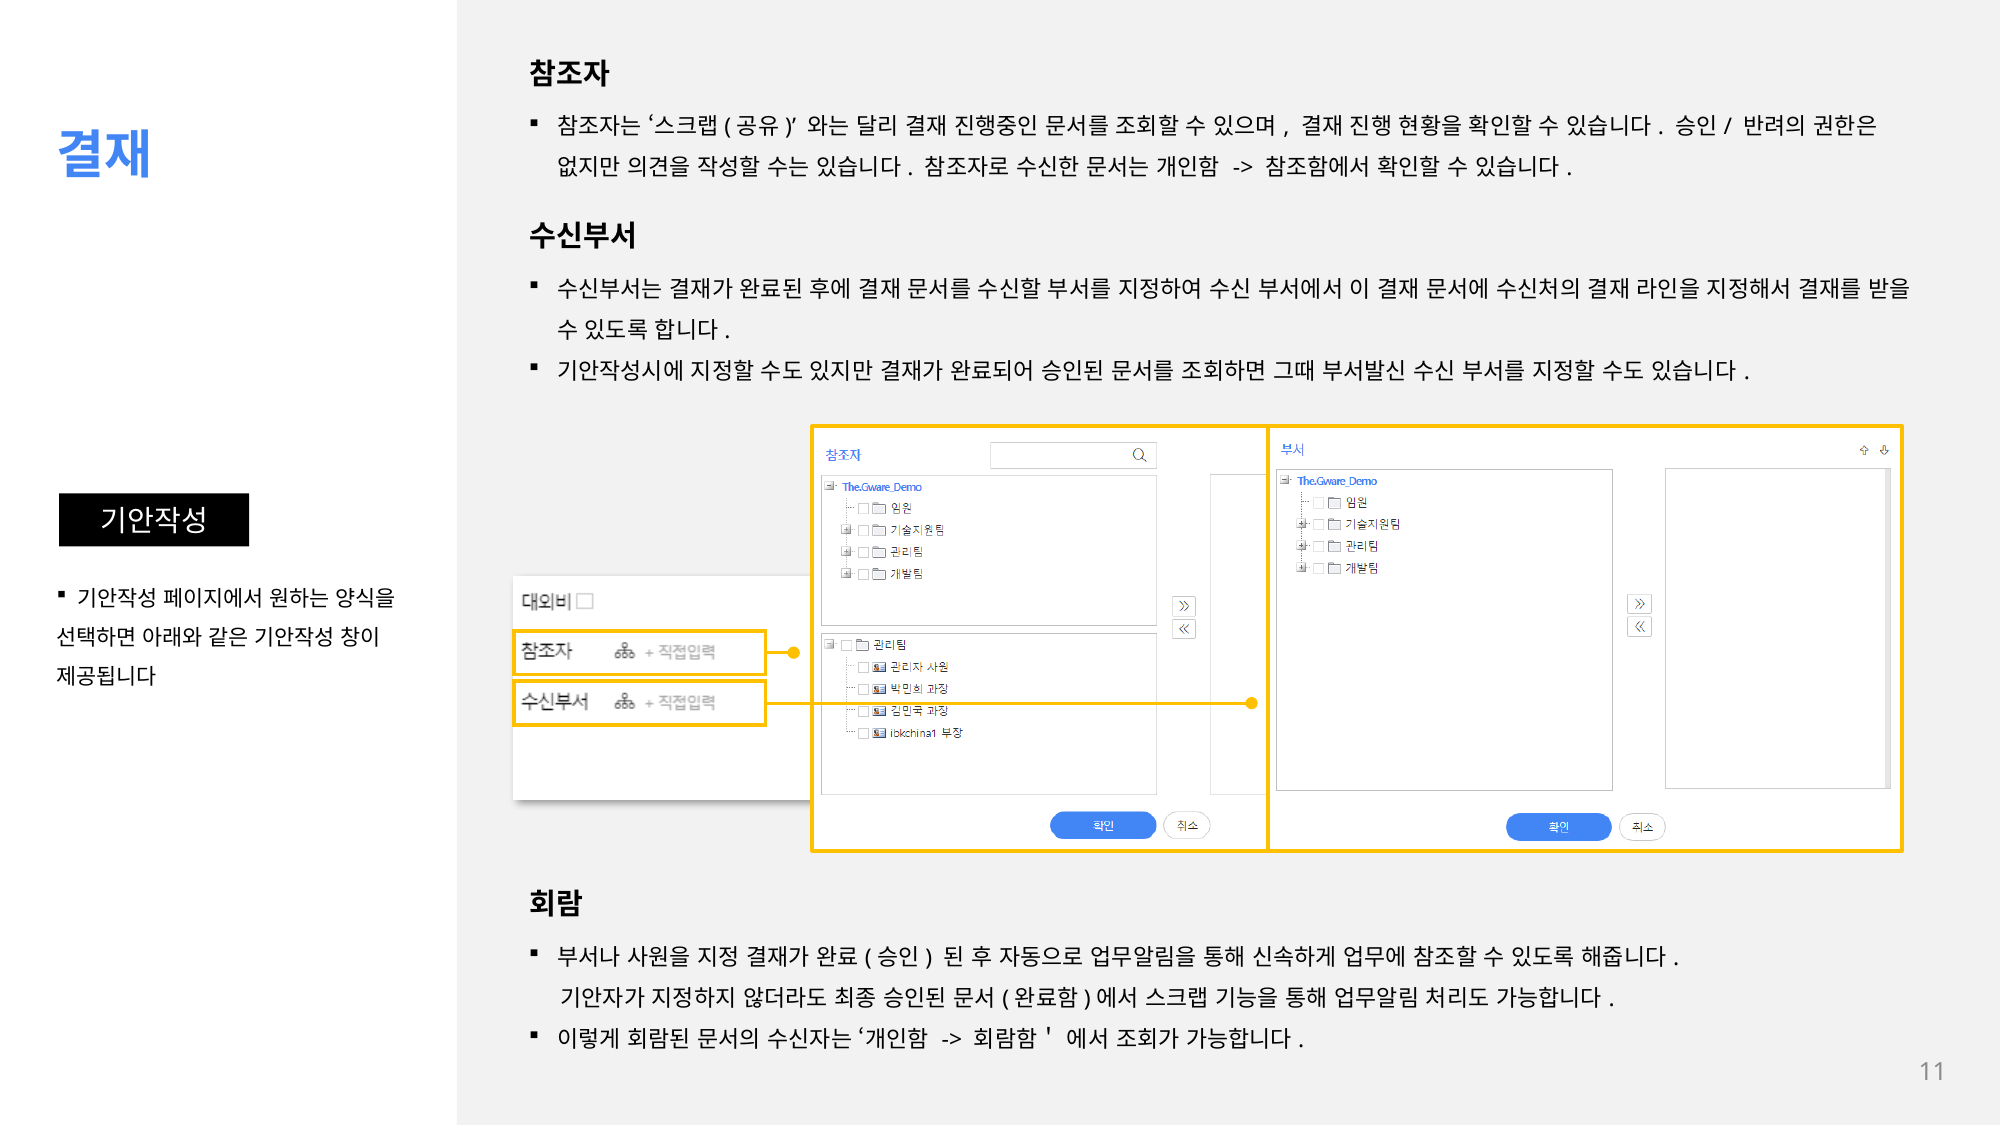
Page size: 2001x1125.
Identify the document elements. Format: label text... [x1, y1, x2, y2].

text_box 회람 [514, 860, 869, 921]
text_box 기안작성 페이지에서 원하는 양식을 선택하면 아래와 같은 기안작성 창이 제공됩니다 [41, 563, 457, 697]
text_box 결재 [41, 114, 410, 192]
text_box 수신부서 [514, 192, 869, 253]
text_box 부서나 사원을 지정 결재가 완료(승인) 된 후 자동으로 업무알림을 통해 신속하게 업무에 참조할 수 있도록 해줍니다. 기안자가 지정하지 않더라도 최종 승인된 문서(완료함)에서 스크랩 기능을 통해 업무알림 처리도 가능합니다. 이렇게 회람된 문서의 수신자는 ‘개인함 -> 회람함＇ 에서 조회가 가능합니다. [514, 921, 1941, 1060]
text_box 참조자는 ‘스크랩(공유)’ 와는 달리 결재 진행중인 문서를 조회할 수 있으며, 결재 진행 현황을 확인할 수 있습니다. 승인/ 반려의 권한은 없지만 의견을 작성할 수는 있습니다. 참조자로 수신한 문서는 개인함 -> 참조함에서 확인할 수 있습니다. [514, 90, 1941, 188]
text_box 기안작성 [58, 492, 250, 548]
text_box 수신부서는 결재가 완료된 후에 결재 문서를 수신할 부서를 지정하여 수신 부서에서 이 결재 문서에 수신처의 결재 라인을 지정해서 결재를 받을 수 있도록 합니다. 기안작성시에 지정할 수도 있지만 결재가 완료되어 승인된 문서를 조회하면 그때 부서발신 수신 부서를 지정할 수도 있습니다. [514, 253, 1941, 392]
text_box 참조자 [514, 30, 869, 90]
picture [513, 427, 1901, 850]
